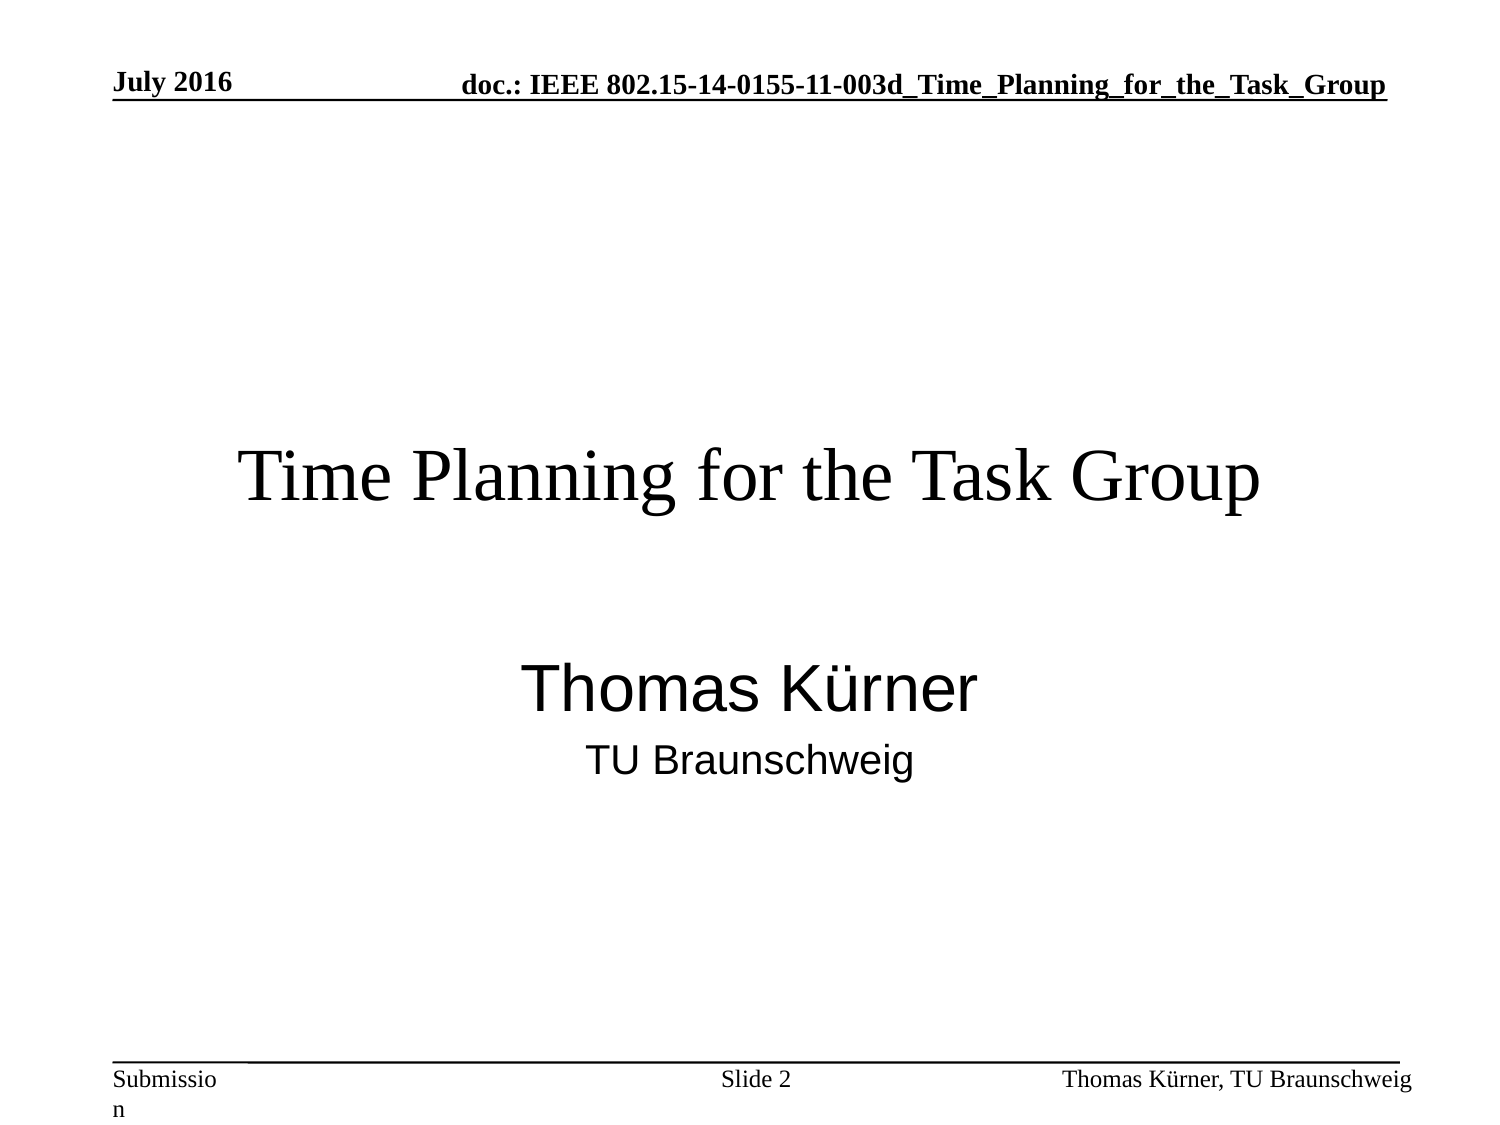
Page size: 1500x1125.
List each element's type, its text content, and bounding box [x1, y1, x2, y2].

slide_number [112, 61, 376, 98]
slide_number Slide 2 [712, 1061, 800, 1093]
footer Thomas Kürner, TU Braunschweig [899, 1061, 1413, 1093]
title Time Planning for the Task Group [112, 349, 1388, 591]
subtitle Thomas Kürner TU Braunschweig [224, 637, 1276, 926]
